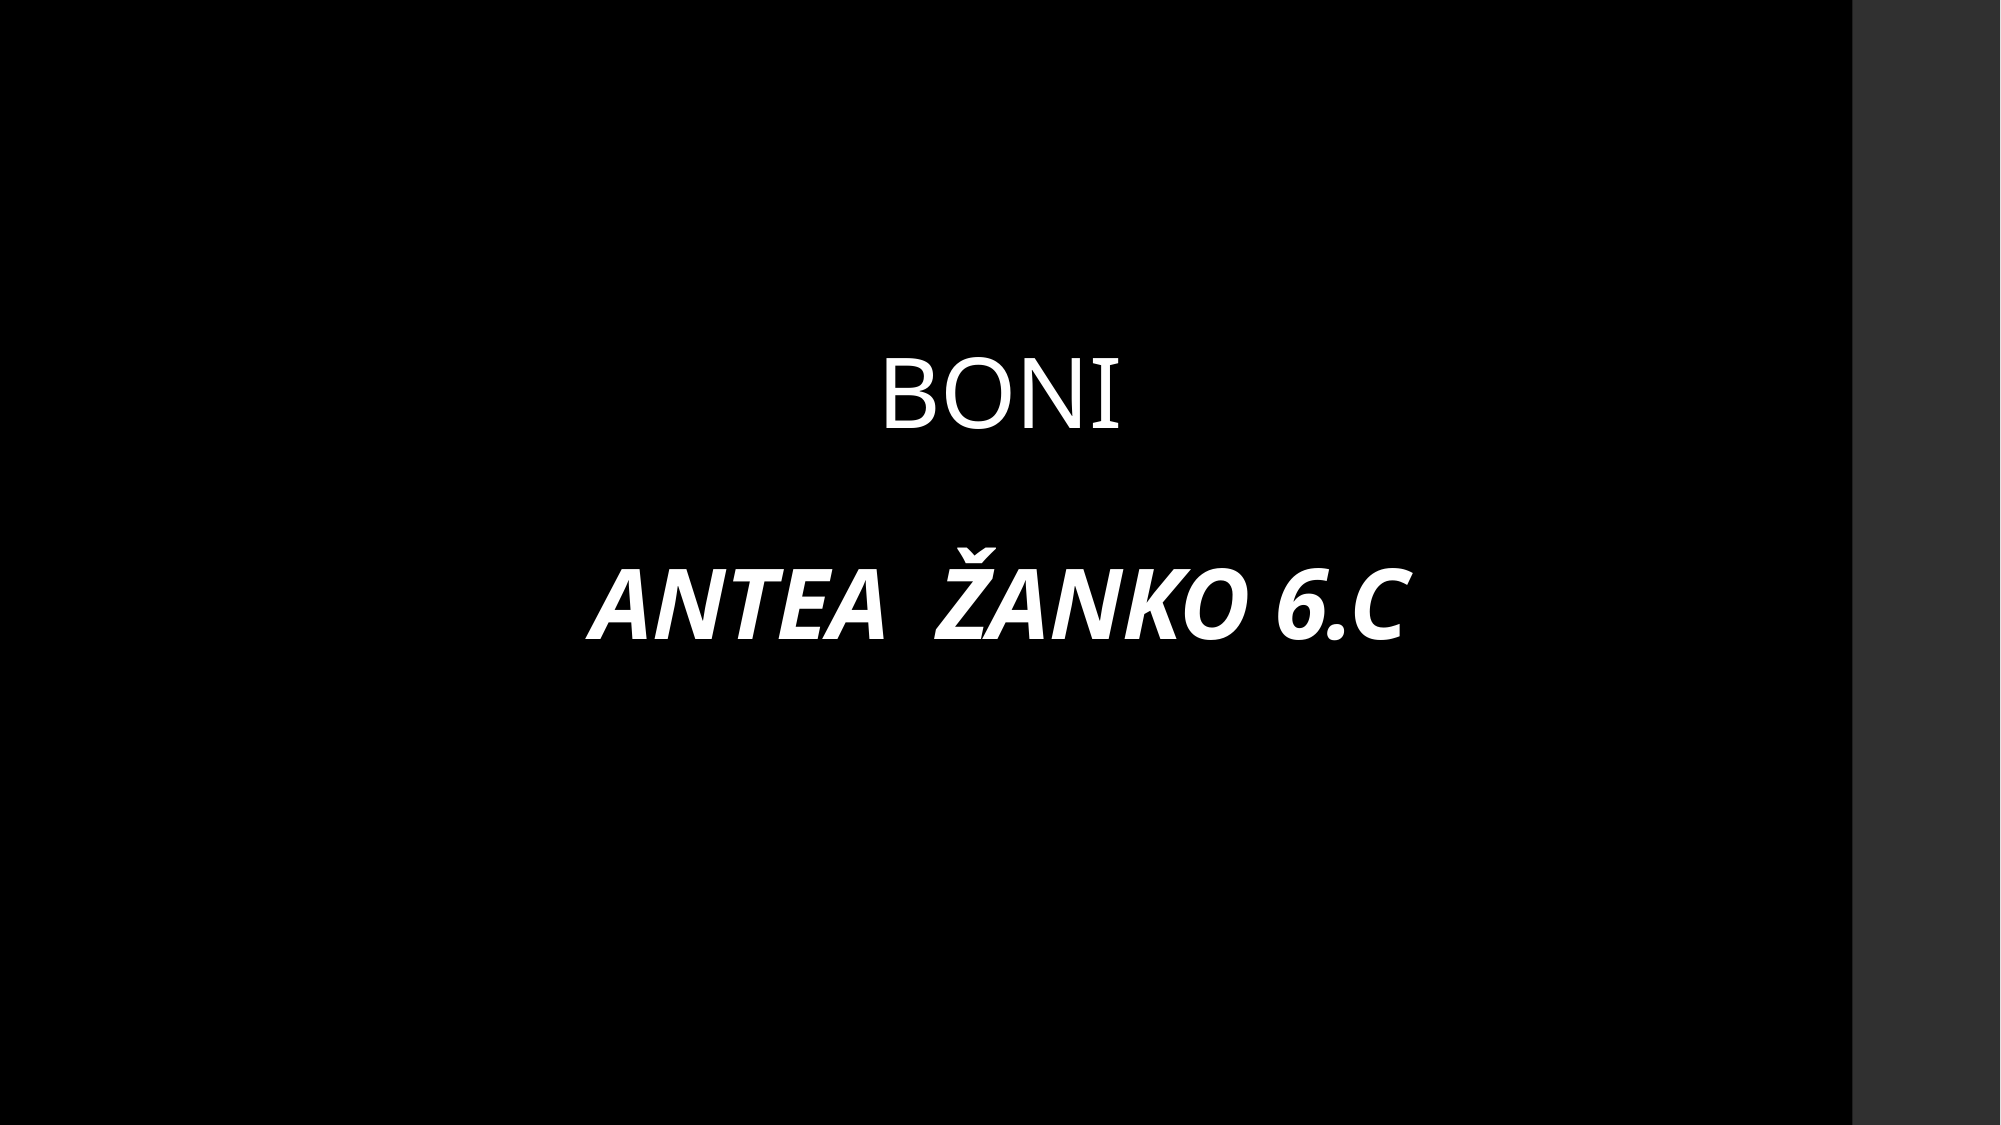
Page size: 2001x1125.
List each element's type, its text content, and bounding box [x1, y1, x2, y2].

title BONI ANTEA ŽANKO 6.C [499, 335, 1502, 669]
